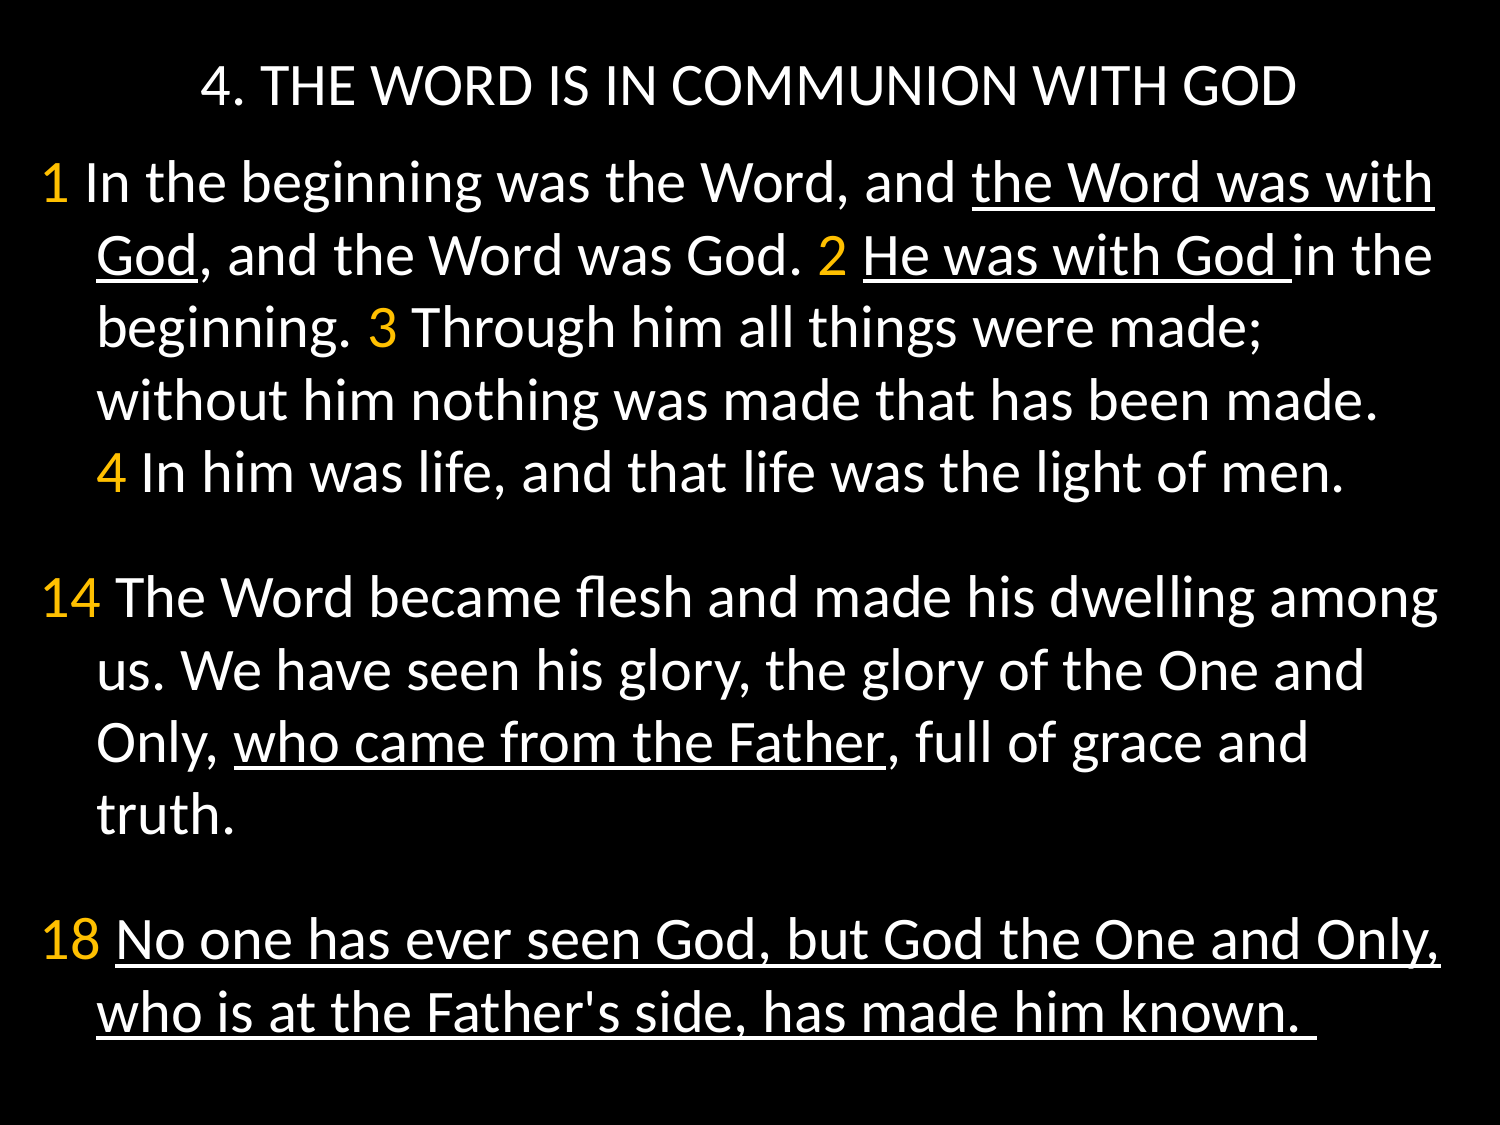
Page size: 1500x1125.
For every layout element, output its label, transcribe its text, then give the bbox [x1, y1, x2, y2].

list 4. THE WORD IS IN COMMUNION WITH GOD 1 In the beginning was the Word, and the Word was with God, and the Word was God. 2 He was with God in the beginning. 3 Through him all things were made; without him nothing was made that has been made. 4 In him was life, and that life was the light of men. 14 The Word became flesh and made his dwelling among us. We have seen his glory, the glory of the One and Only, who came from the Father, full of grace and truth. 18 No one has ever seen God, but God the One and Only, who is at the Father's side, has made him known. [24, 37, 1475, 1063]
